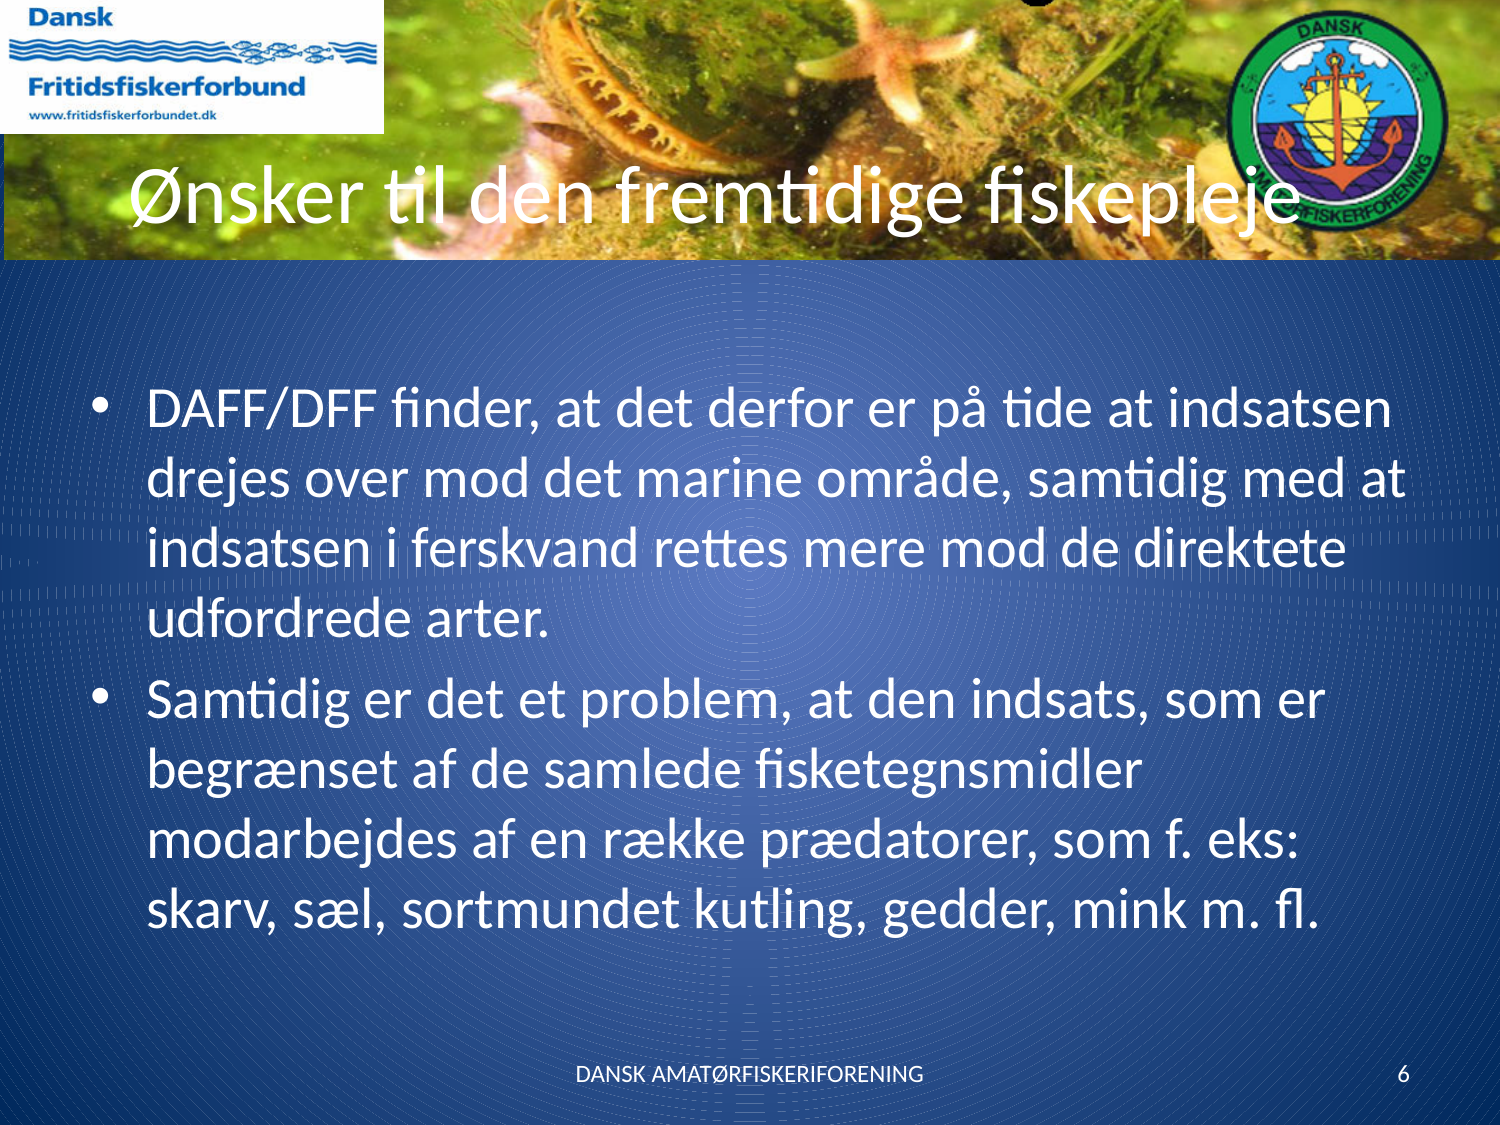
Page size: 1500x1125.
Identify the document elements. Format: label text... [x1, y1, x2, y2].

title Ønsker til den fremtidige fiskepleje [41, 125, 1392, 256]
list DAFF/DFF finder, at det derfor er på tide at indsatsen drejes over mod det marine område, samtidig med at indsatsen i ferskvand rettes mere mod de direktete udfordrede arter. Samtidig er det et problem, at den indsats, som er begrænset af de samlede fisketegnsmidler modarbejdes af en række prædatorer, som f. eks: skarv, sæl, sortmundet kutling, gedder, mink m. fl. [75, 361, 1425, 1059]
slide_number 6 [1074, 1042, 1425, 1103]
picture [0, 0, 1500, 260]
footer DANSK AMATØRFISKERIFORENING [512, 1042, 988, 1103]
